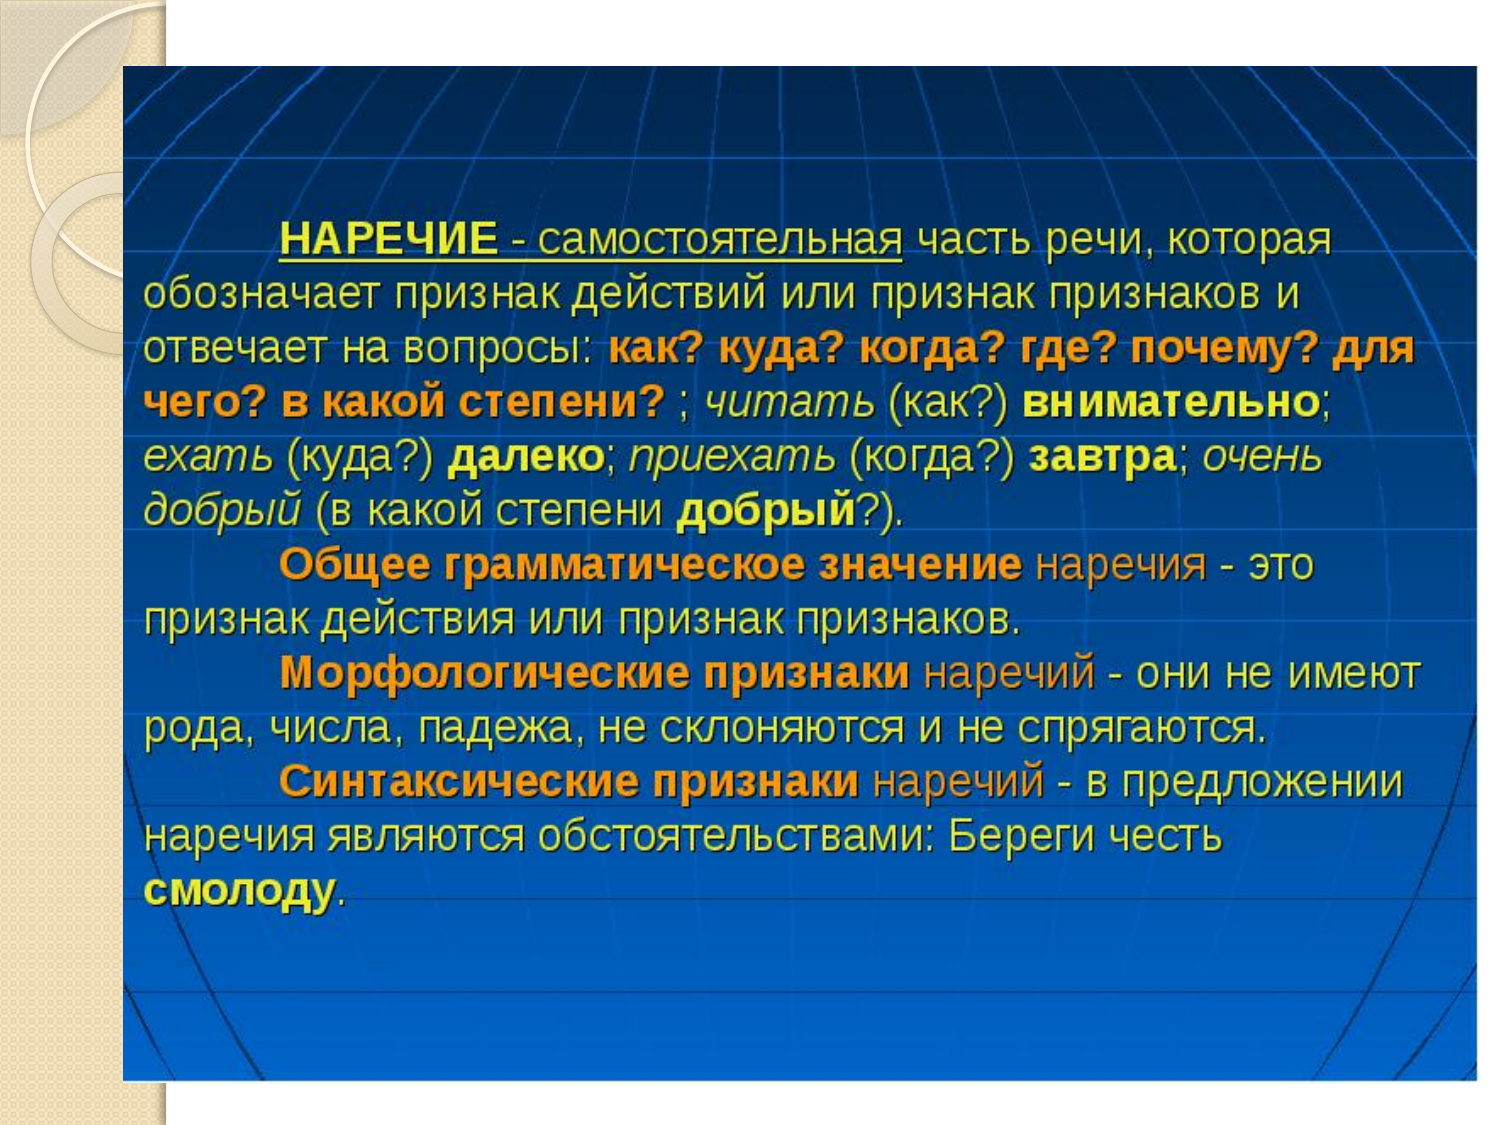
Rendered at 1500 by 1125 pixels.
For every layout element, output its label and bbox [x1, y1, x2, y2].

picture [123, 66, 1479, 1083]
